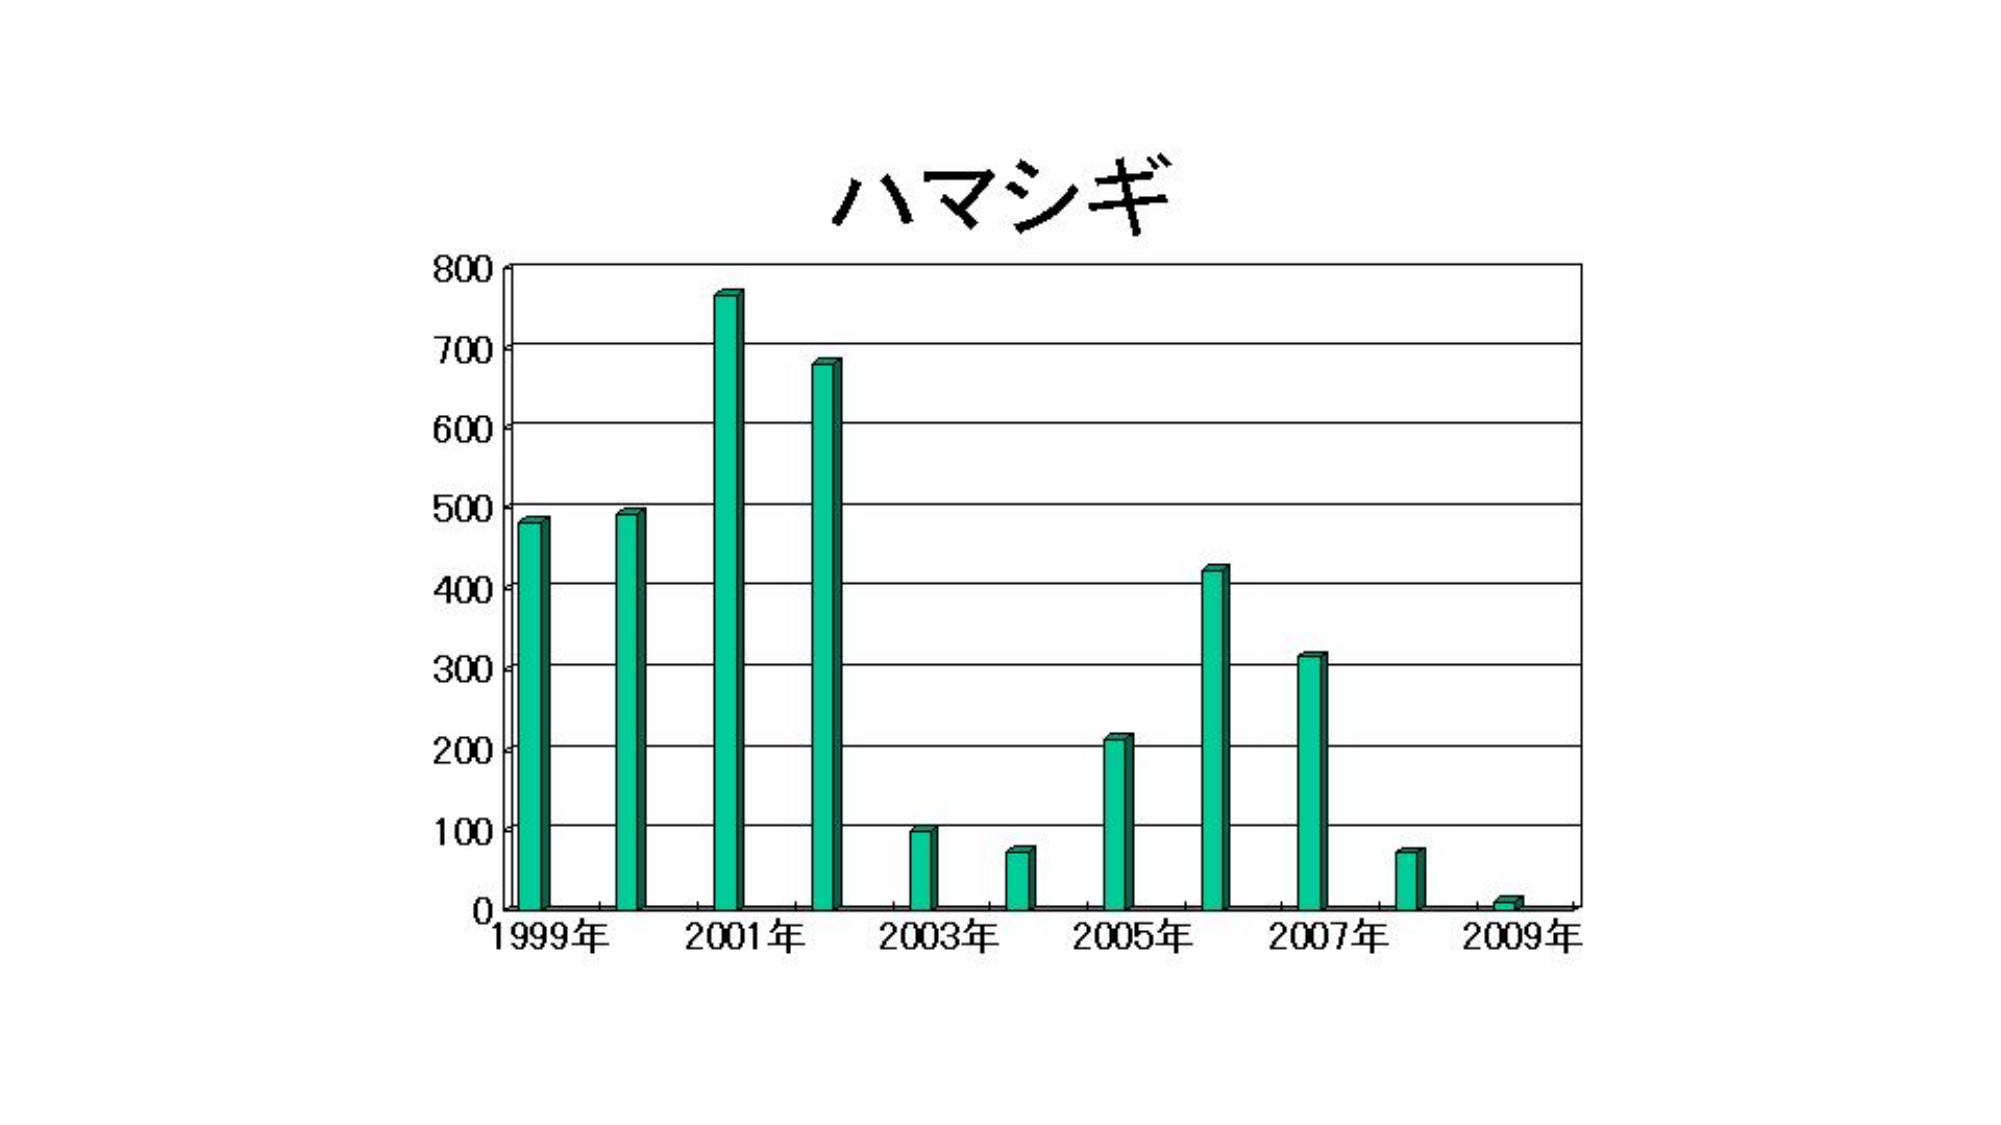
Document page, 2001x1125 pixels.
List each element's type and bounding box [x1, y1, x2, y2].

picture [249, 0, 1750, 1125]
